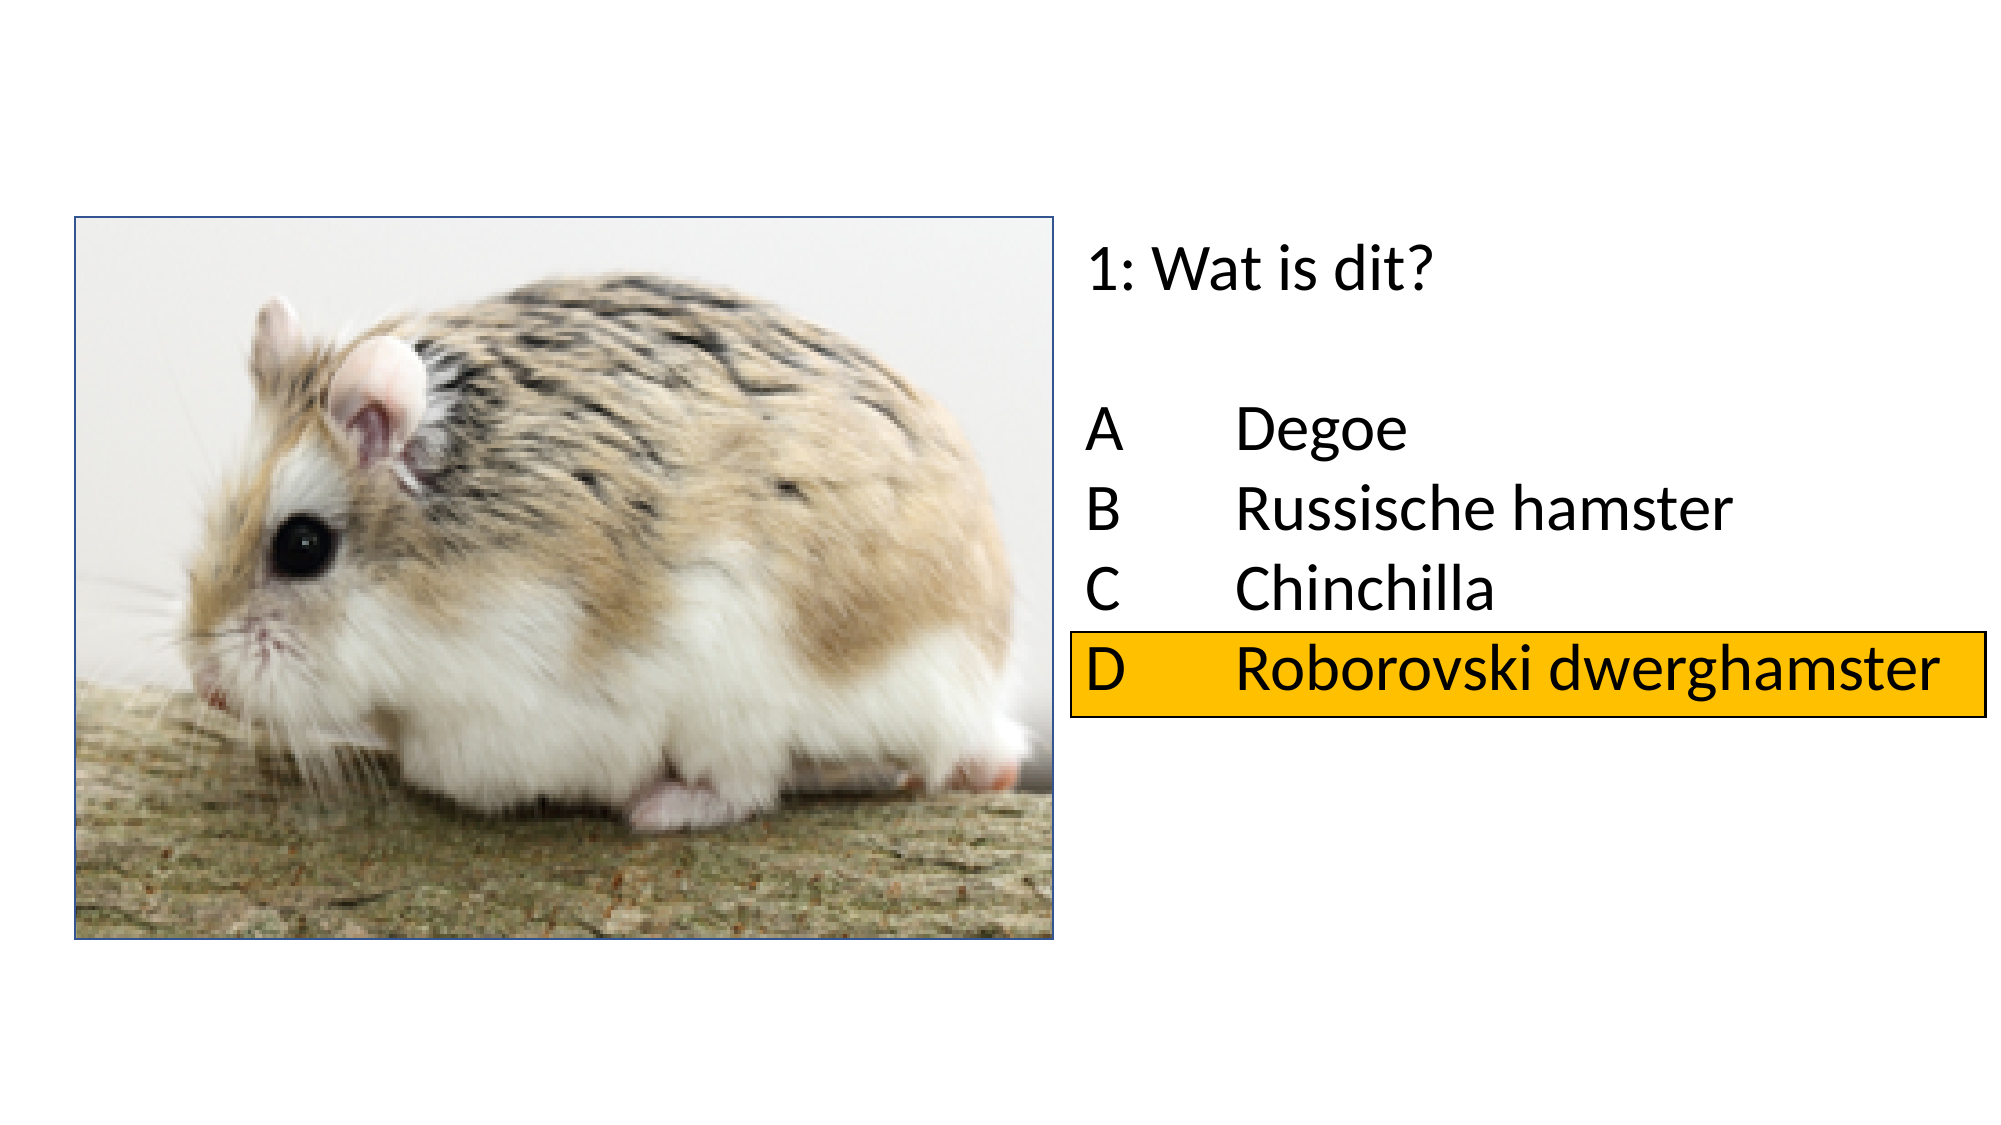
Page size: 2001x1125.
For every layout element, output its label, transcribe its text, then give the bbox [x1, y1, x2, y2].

text_box [1070, 631, 1987, 718]
text_box 1: Wat is dit? A Degoe B Russische hamster C Chinchilla D Roborovski dwerghamster [1070, 216, 1986, 712]
text_box [74, 216, 1054, 940]
